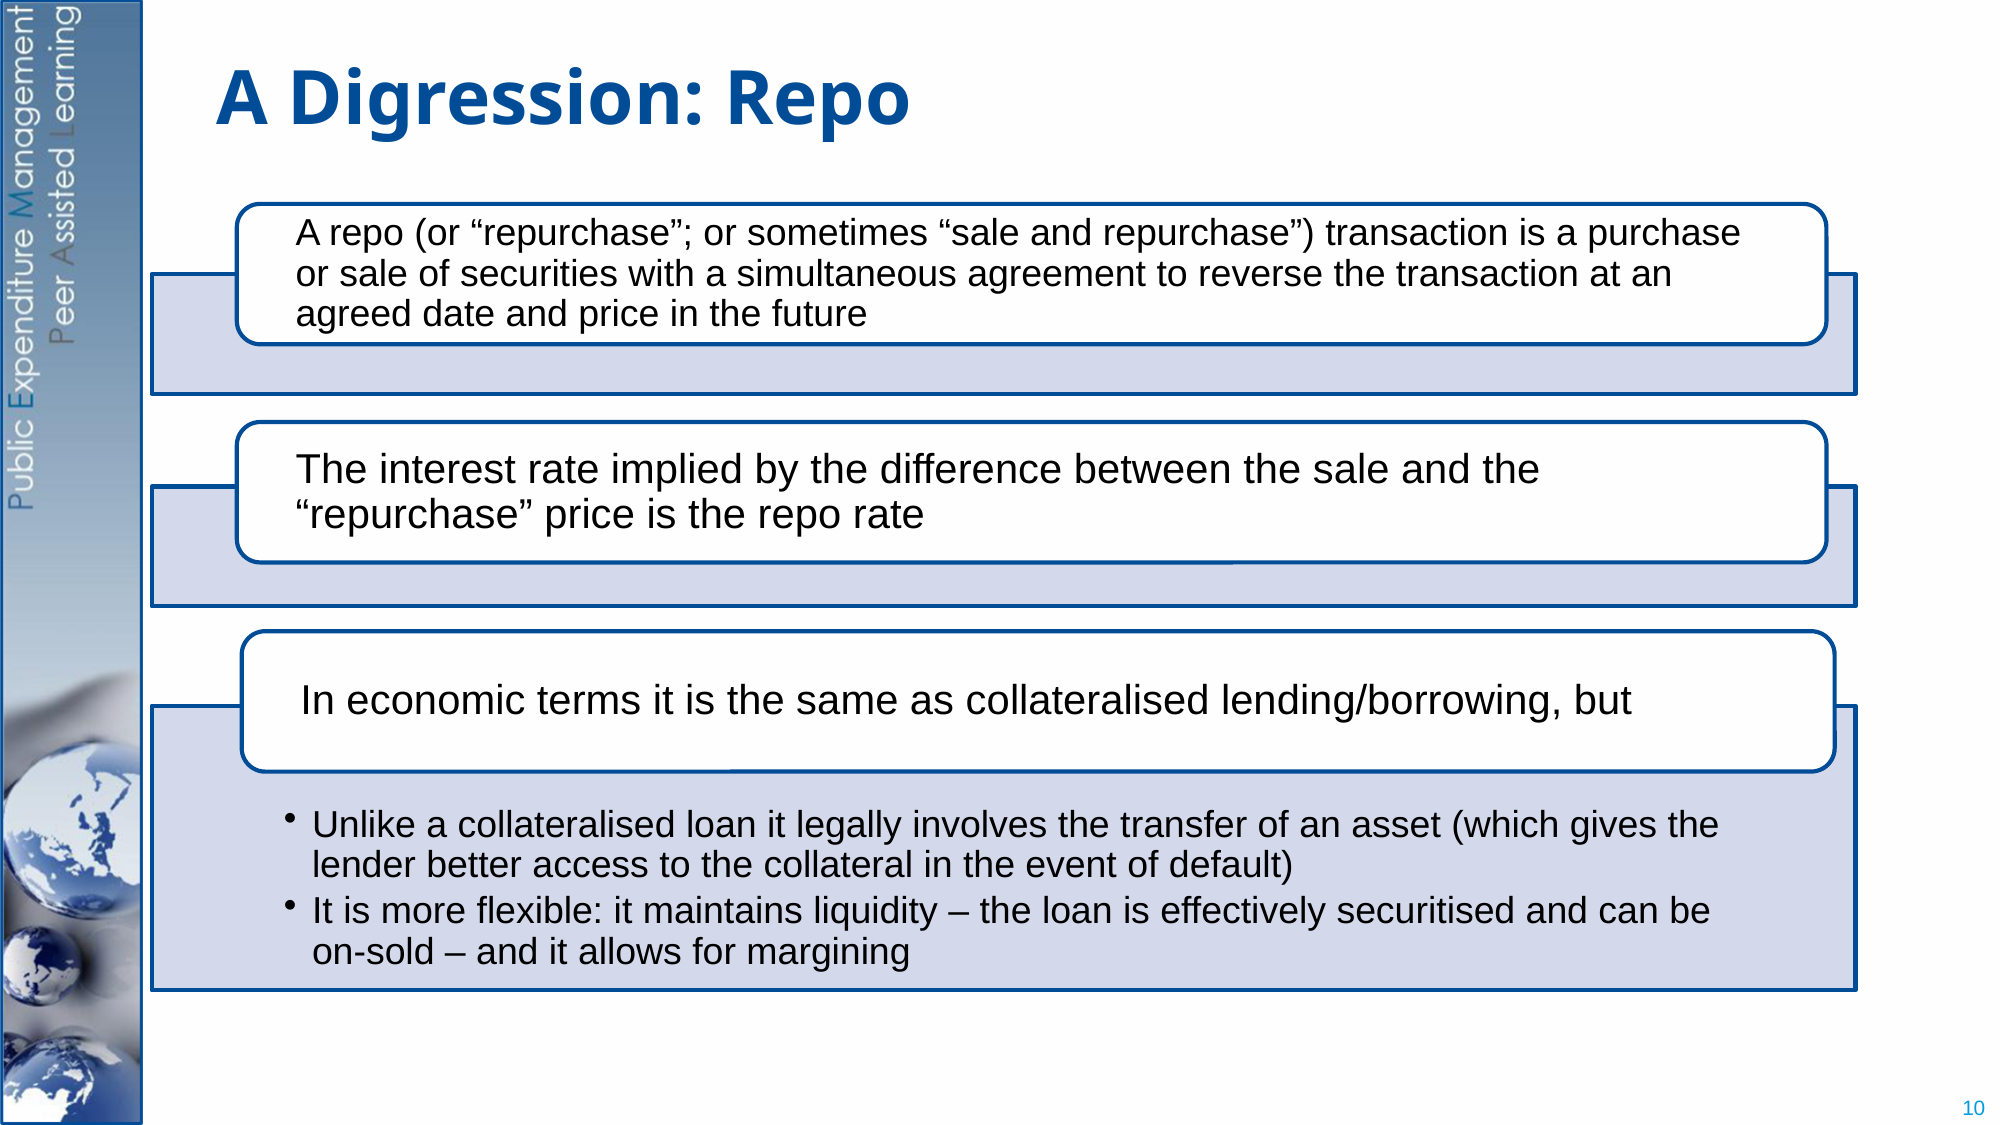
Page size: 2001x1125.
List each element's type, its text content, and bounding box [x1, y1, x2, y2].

picture [0, 0, 143, 1125]
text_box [151, 199, 1856, 995]
title A Digression: Repo [216, 0, 1667, 196]
